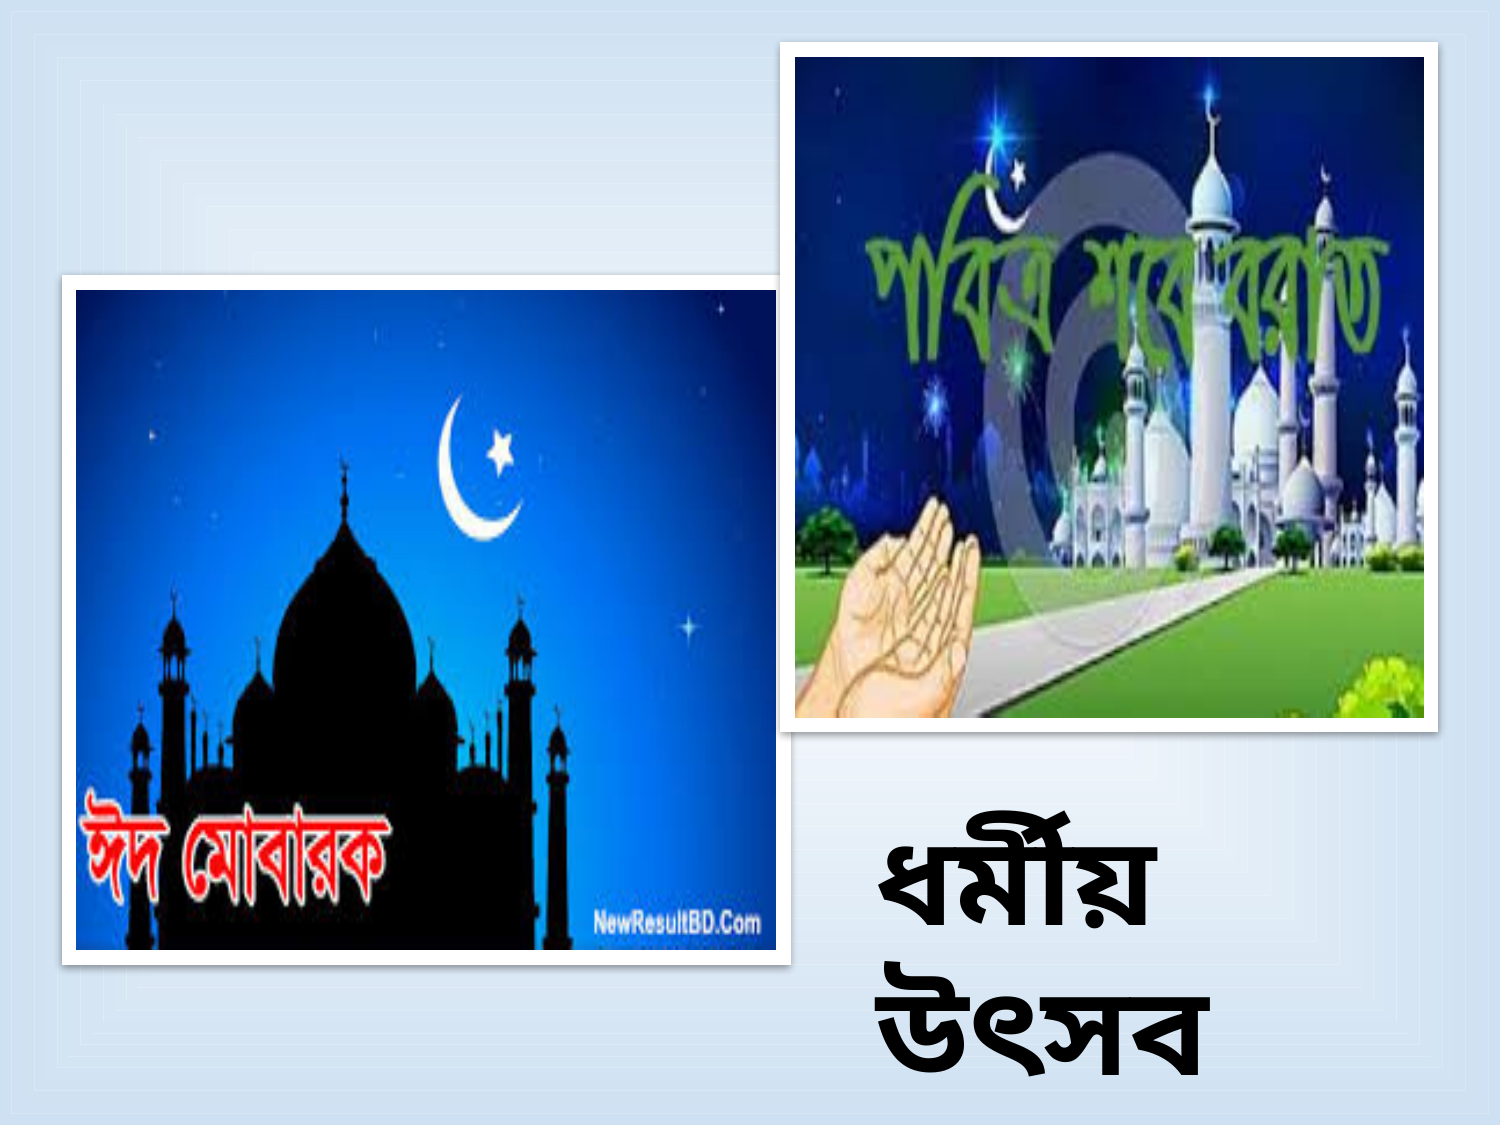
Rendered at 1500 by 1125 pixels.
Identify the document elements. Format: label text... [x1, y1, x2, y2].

picture [76, 289, 776, 951]
picture [794, 56, 1424, 718]
text_box ধর্মীয় উৎসব [861, 792, 1387, 1108]
